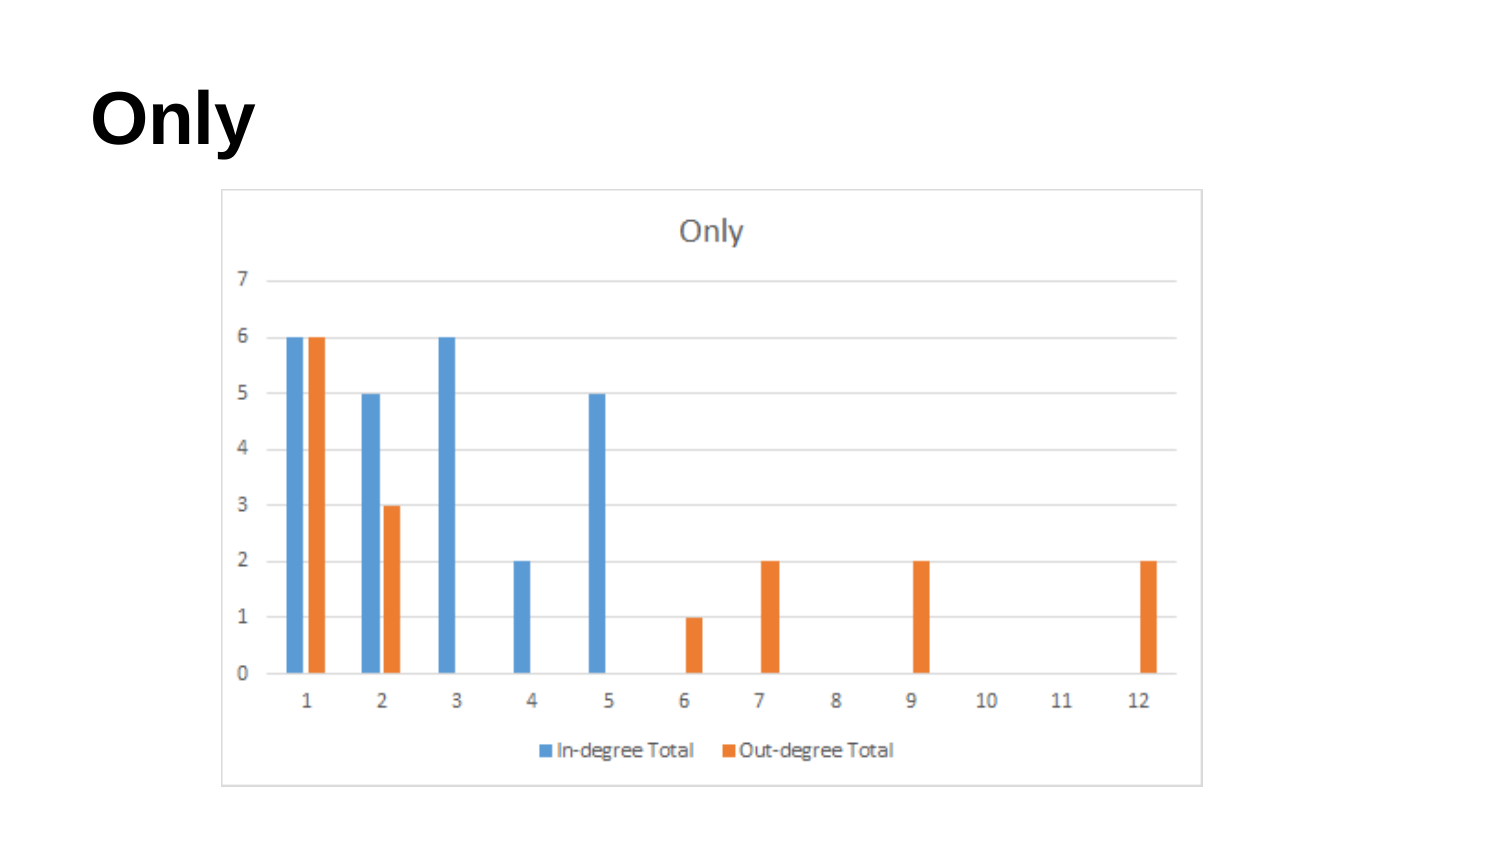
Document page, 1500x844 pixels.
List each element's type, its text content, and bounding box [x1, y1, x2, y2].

title Only [75, 33, 1425, 175]
picture [221, 189, 1203, 787]
